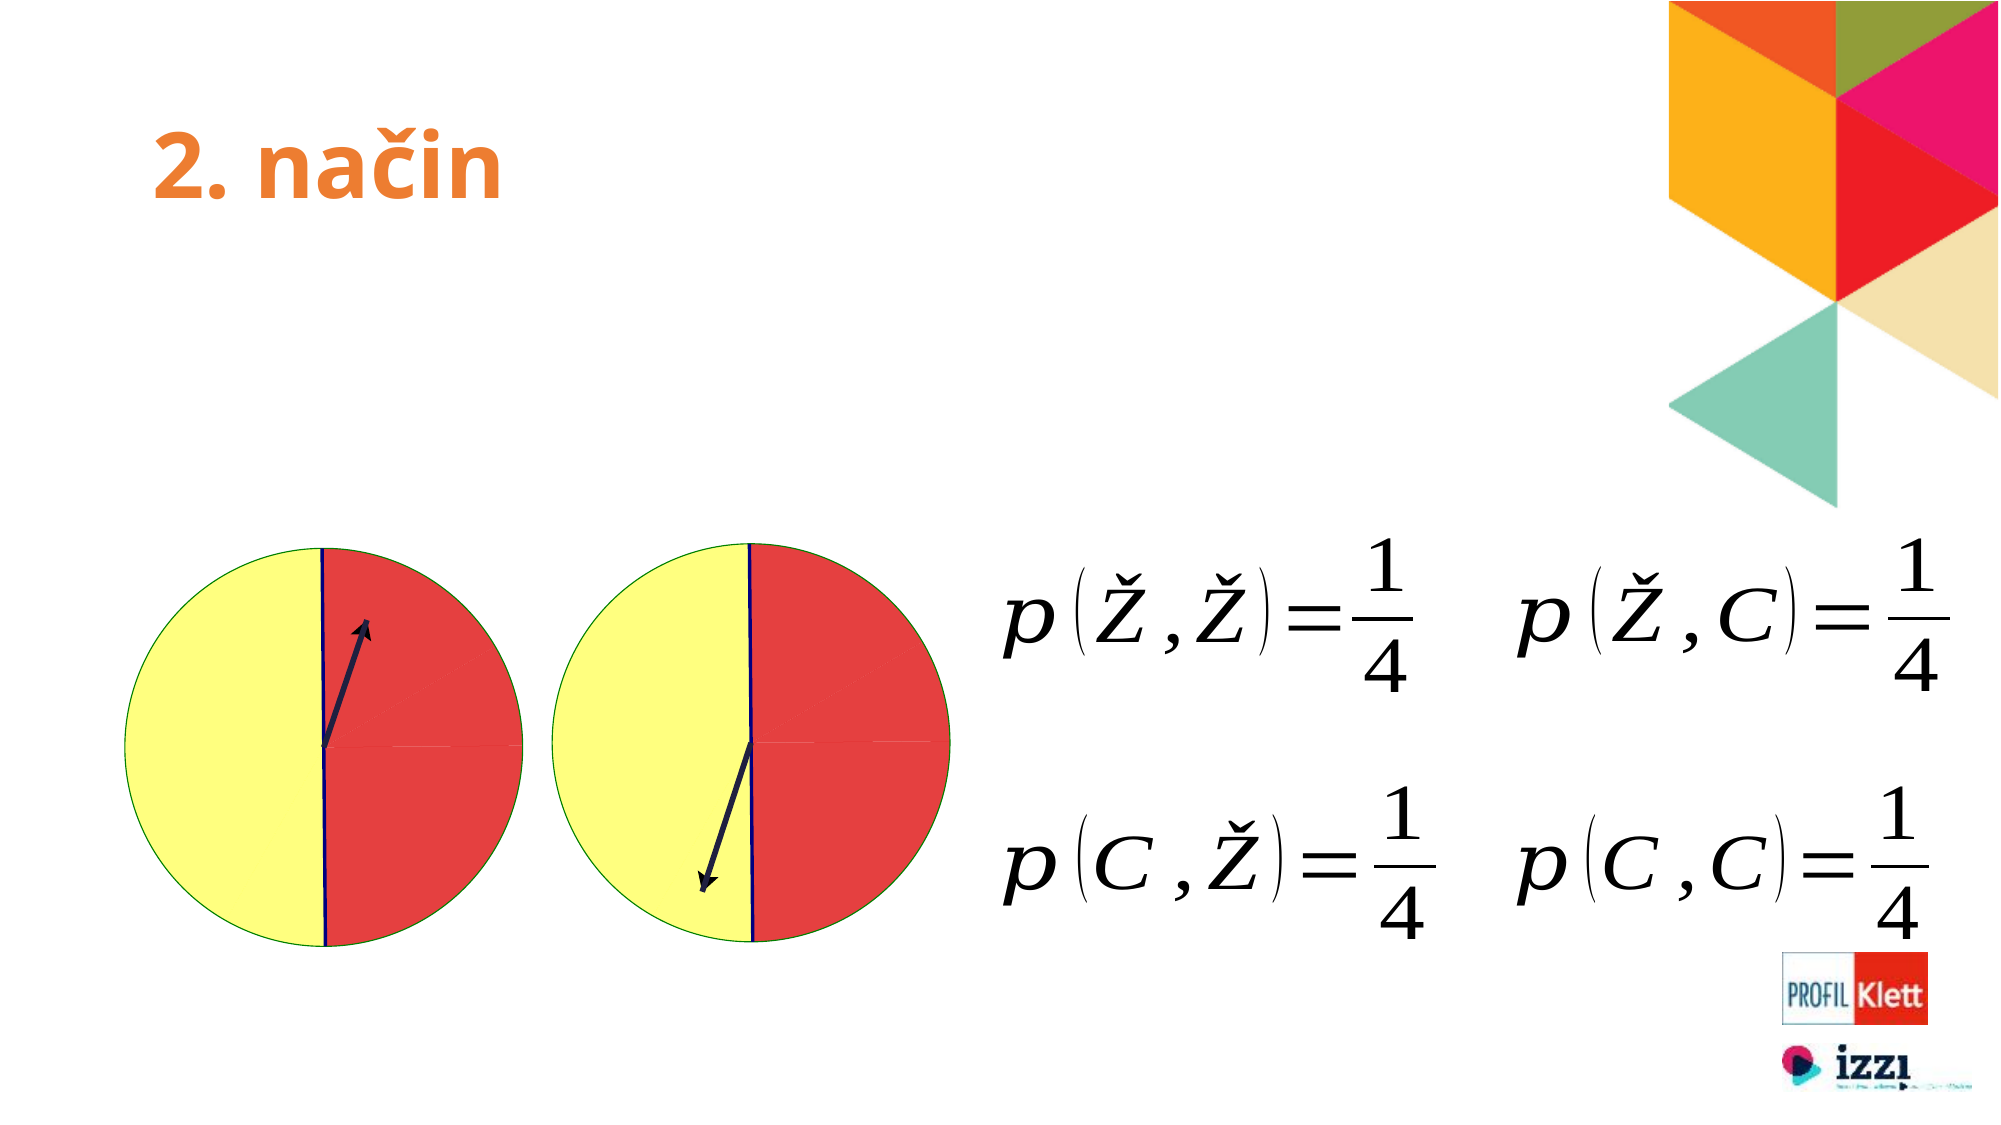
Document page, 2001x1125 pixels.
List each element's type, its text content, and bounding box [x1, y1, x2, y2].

title 2. način [137, 59, 1863, 278]
picture [113, 532, 963, 959]
picture [1782, 952, 1928, 1025]
picture [1782, 1043, 1972, 1092]
picture [1668, 1, 1999, 511]
